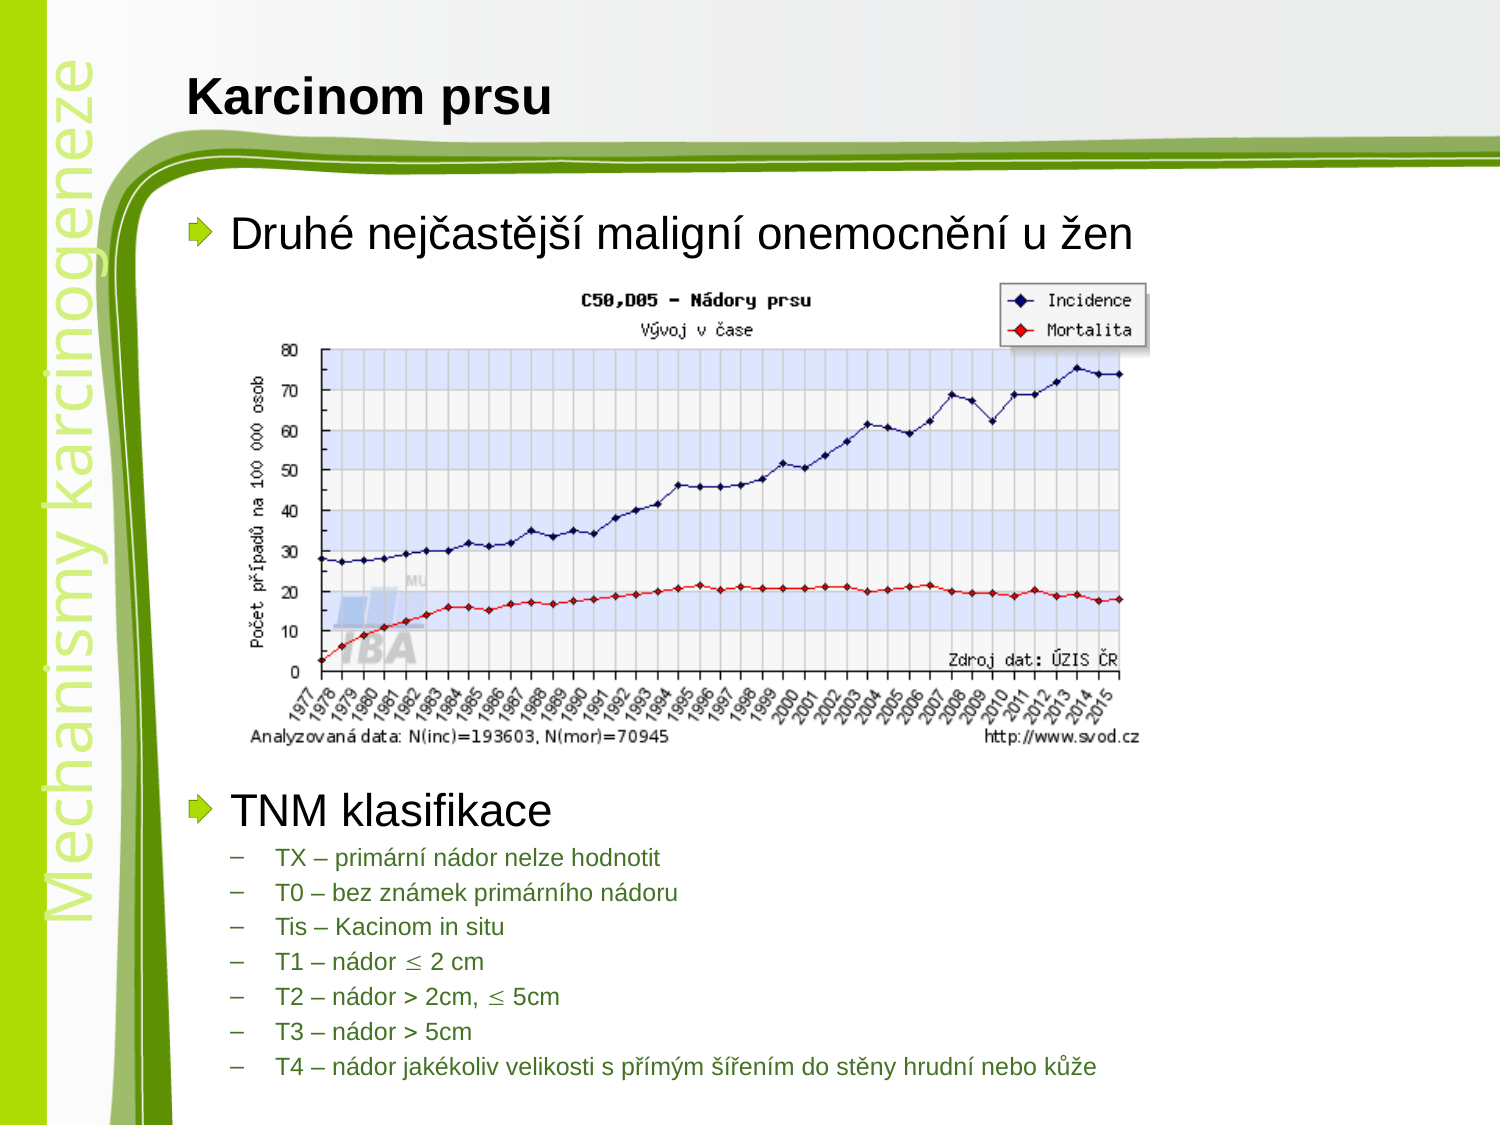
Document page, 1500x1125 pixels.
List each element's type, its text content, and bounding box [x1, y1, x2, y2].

title Karcinom prsu [171, 42, 1343, 146]
picture [0, 0, 1500, 1125]
list Druhé nejčastější maligní onemocnění u žen TNM klasifikace TX – primární nádor nelze hodnotit T0 – bez známek primárního nádoru Tis – Kacinom in situ T1 – nádor  2 cm T2 – nádor  2cm,  5cm T3 – nádor  5cm T4 – nádor jakékoliv velikosti s přímým šířením do stěny hrudní nebo kůže [171, 196, 1414, 1004]
